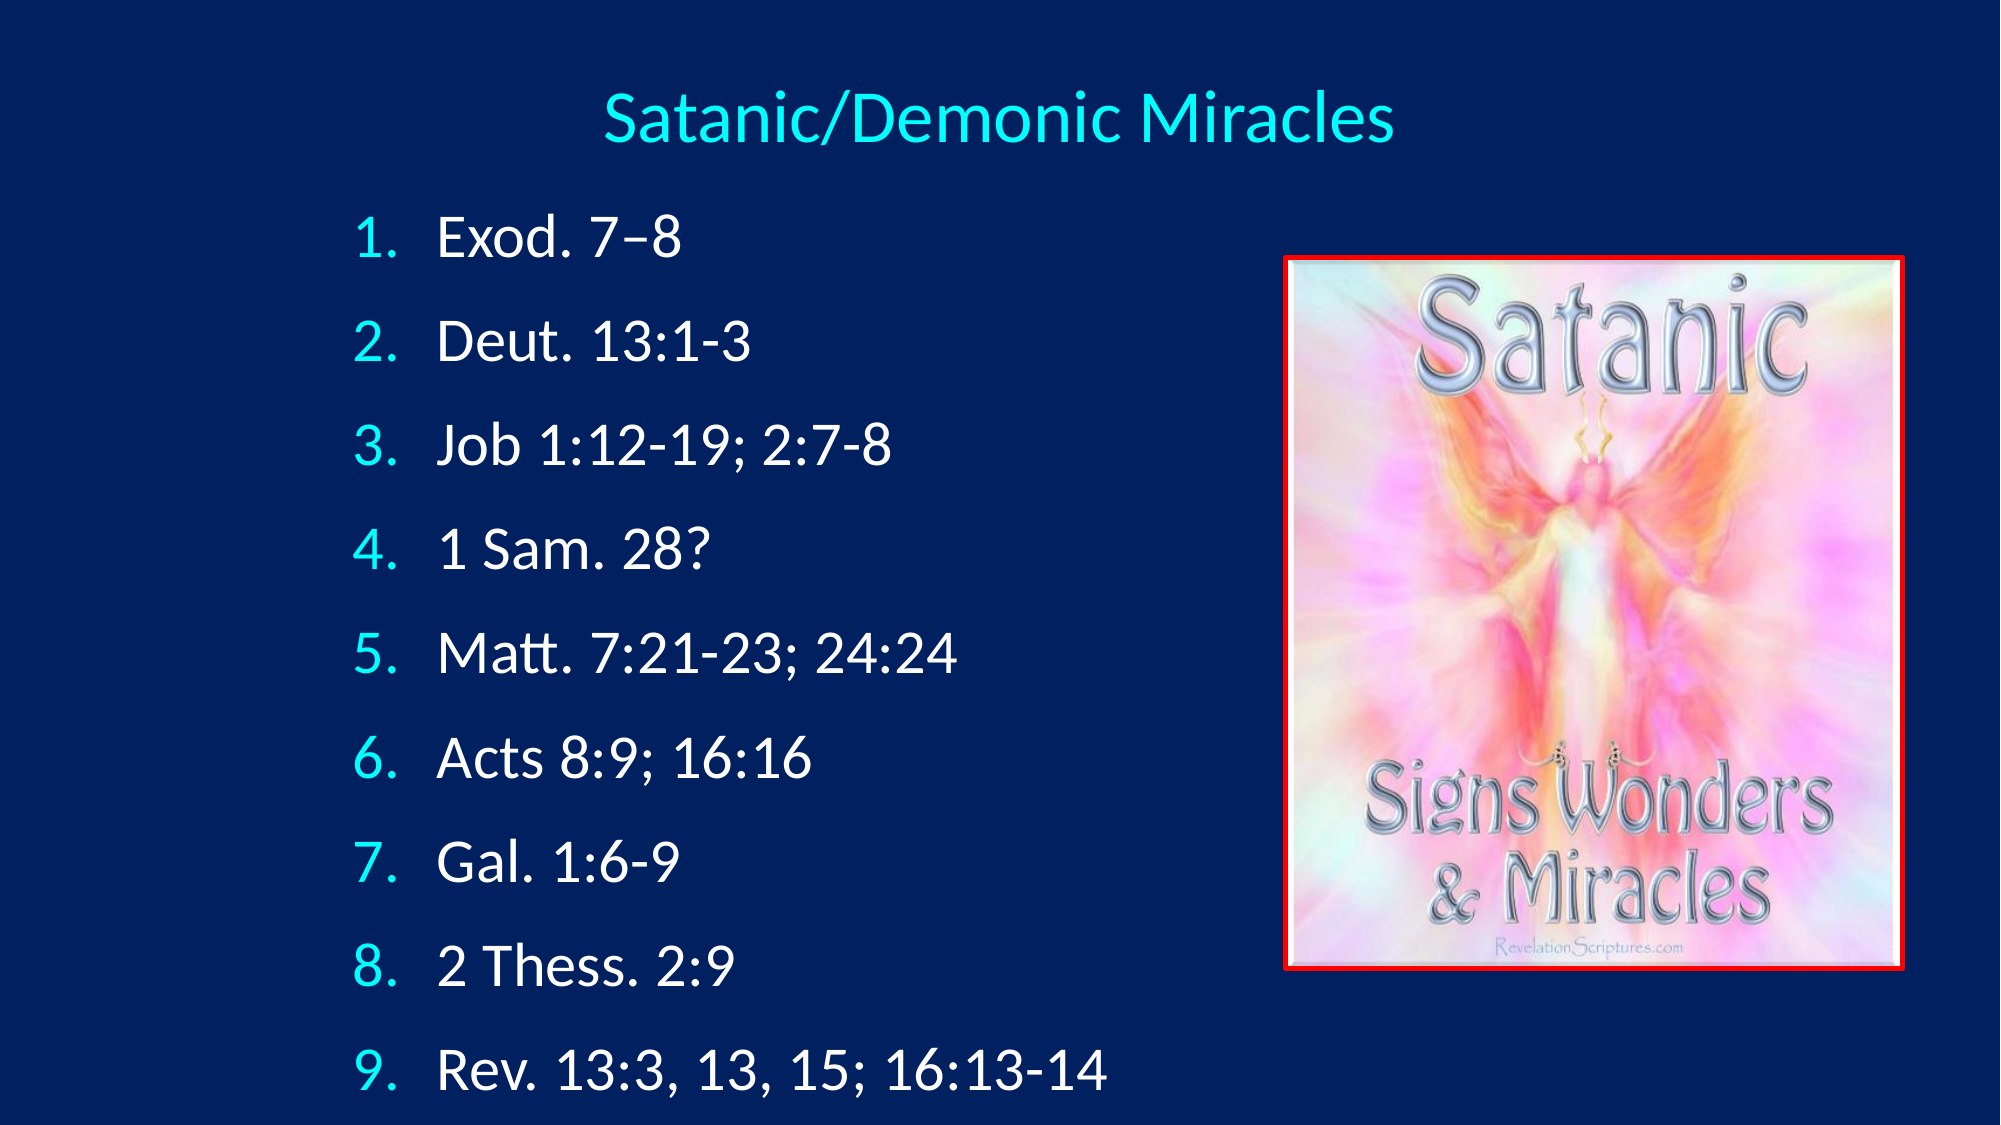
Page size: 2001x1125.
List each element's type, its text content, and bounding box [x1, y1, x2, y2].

list Exod. 7–8 Deut. 13:1-3 Job 1:12-19; 2:7-8 1 Sam. 28? Matt. 7:21-23; 24:24 Acts 8:9; 16:16 Gal. 1:6-9 2 Thess. 2:9 Rev. 13:3, 13, 15; 16:13-14 [337, 187, 1151, 1076]
title Satanic/Demonic Miracles [362, 37, 1638, 188]
picture [1287, 259, 1901, 967]
